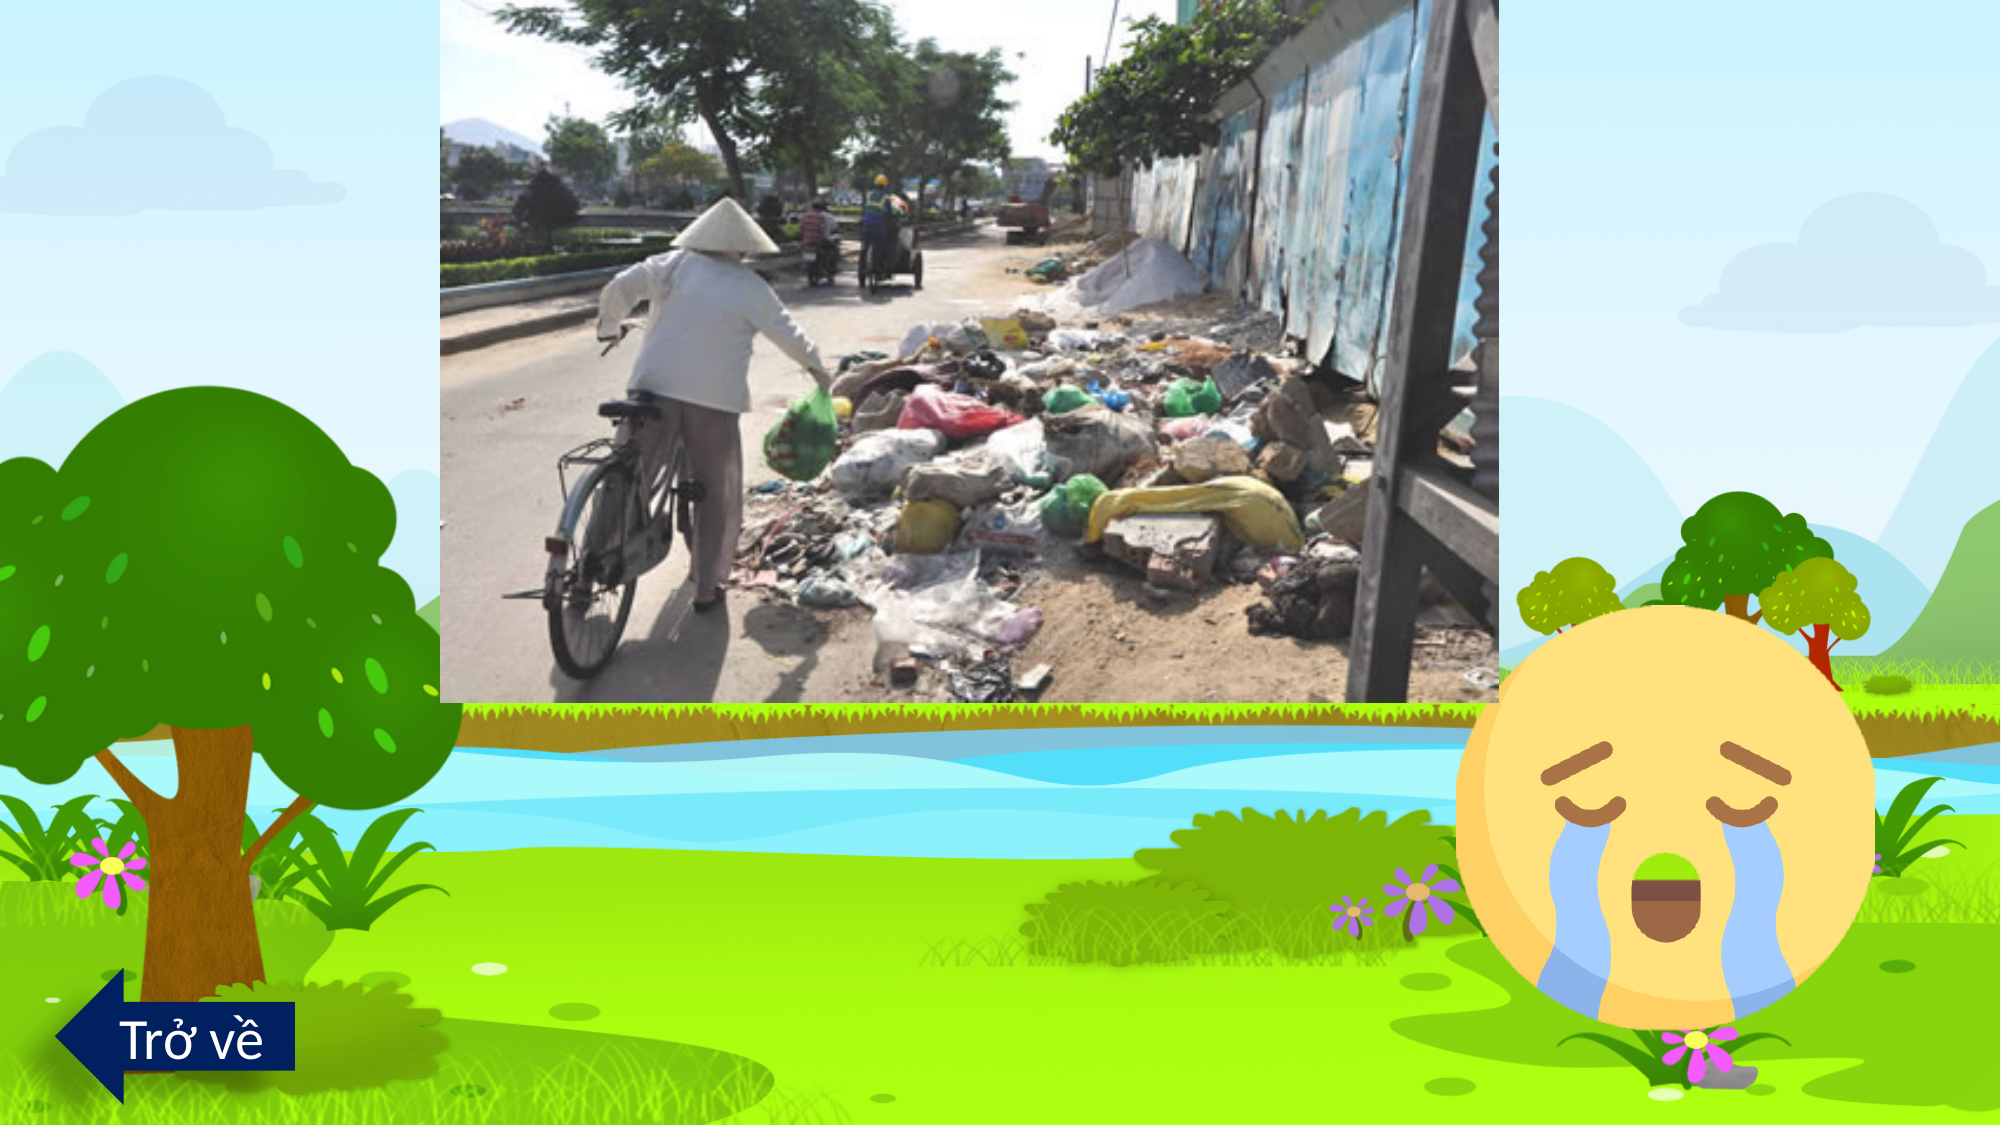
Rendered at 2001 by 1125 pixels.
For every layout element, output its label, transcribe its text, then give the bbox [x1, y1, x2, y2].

picture [0, 0, 2001, 1125]
text_box Trở về [53, 964, 296, 1108]
